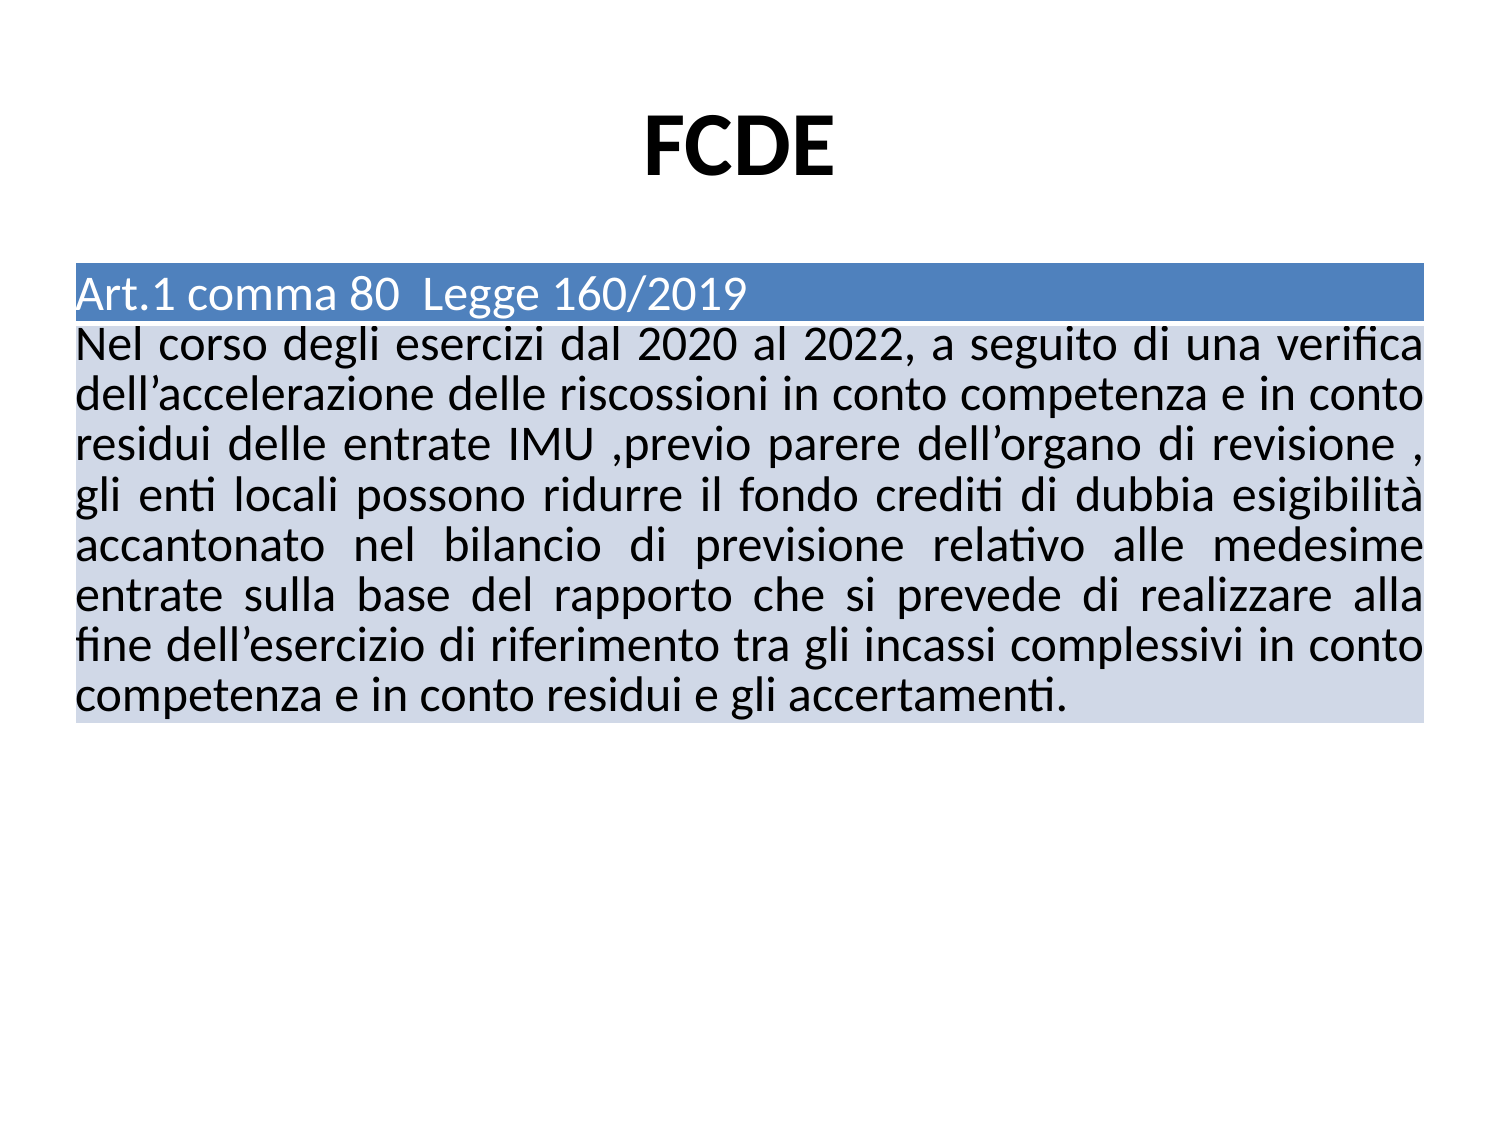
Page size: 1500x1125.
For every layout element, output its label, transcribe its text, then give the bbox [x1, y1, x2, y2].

table_cell Nel corso degli esercizi dal 2020 al 2022, a seguito di una verifica dell’accelerazione delle riscossioni in conto competenza e in conto residui delle entrate IMU ,previo parere dell’organo di revisione , gli enti locali possono ridurre il fondo crediti di dubbia esigibilità accantonato nel bilancio di previsione relativo alle medesime entrate sulla base del rapporto che si prevede di realizzare alla fine dell’esercizio di riferimento tra gli incassi complessivi in conto competenza e in conto residui e gli accertamenti. [76, 326, 1424, 723]
table_header Art.1 comma 80 Legge 160/2019 [76, 263, 1424, 321]
title FCDE [75, 45, 1425, 233]
